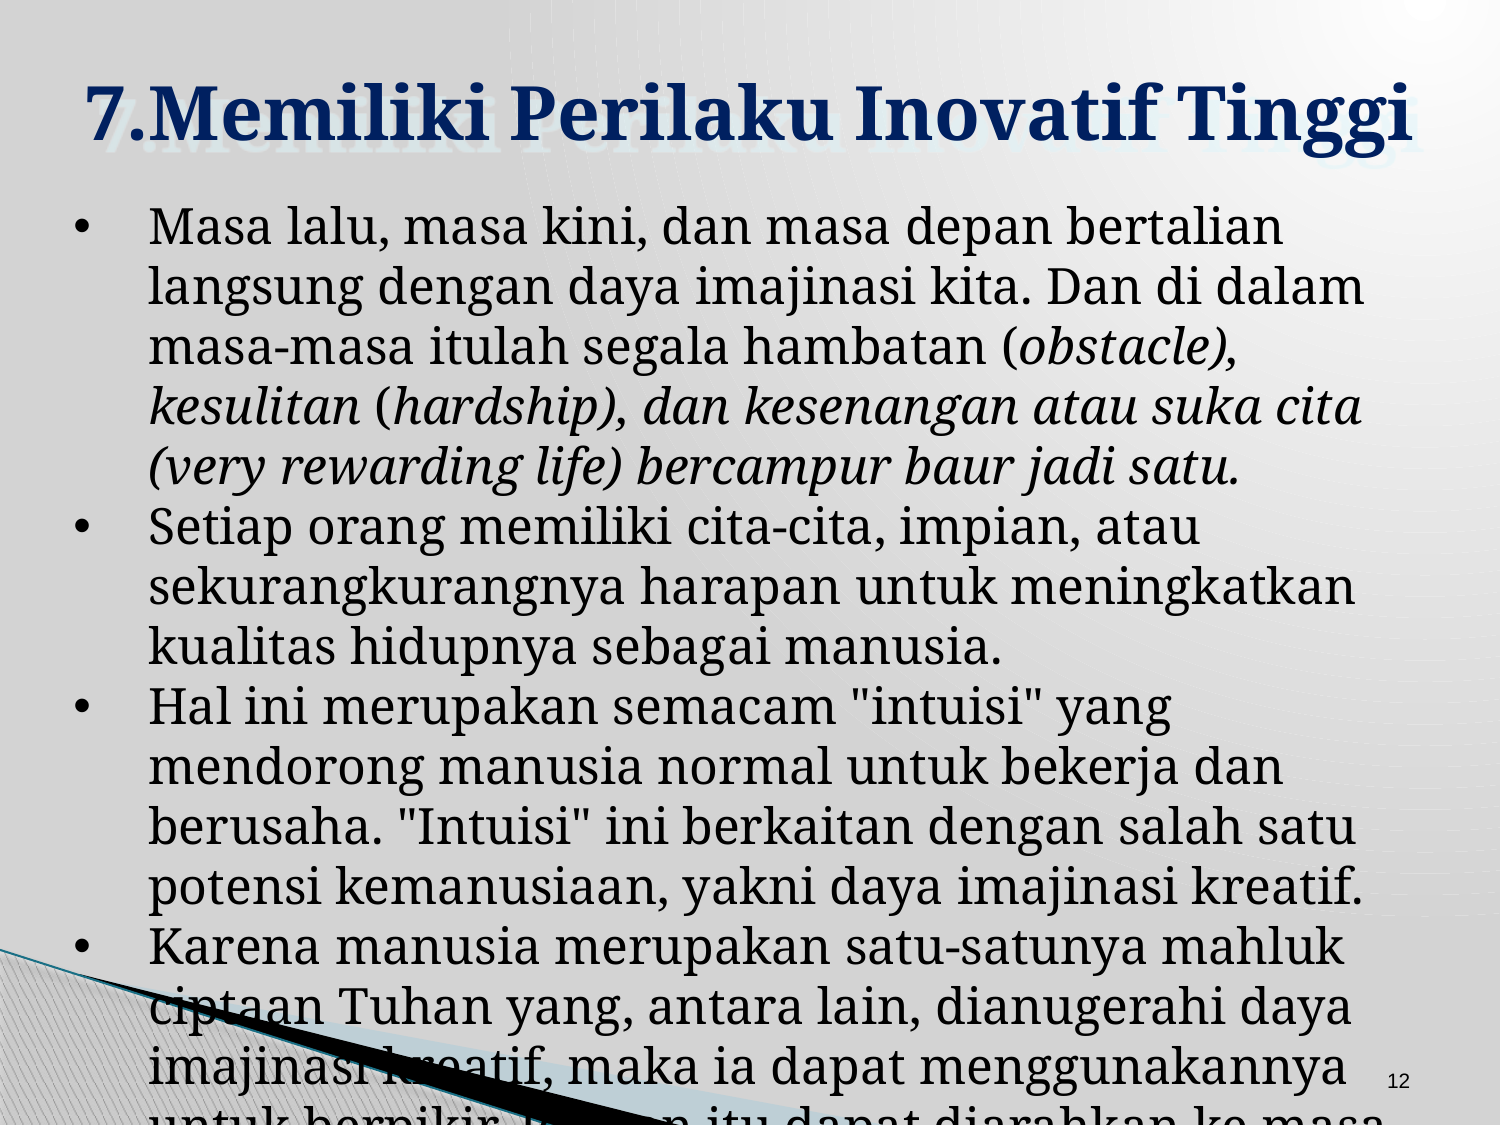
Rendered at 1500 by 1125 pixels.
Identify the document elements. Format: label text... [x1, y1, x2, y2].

text_box 7.Memiliki Perilaku Inovatif Tinggi [58, 58, 1442, 164]
text_box Masa lalu, masa kini, dan masa depan bertalian langsung dengan daya imajinasi kita. Dan di dalam masa-masa itulah segala hambatan (obstacle), kesulitan (hardship), dan kesenangan atau suka cita (very rewarding life) bercampur baur jadi satu. Setiap orang memiliki cita-cita, impian, atau sekurangkurangnya harapan untuk meningkatkan kualitas hidupnya sebagai manusia. Hal ini merupakan semacam "intuisi" yang mendorong manusia normal untuk bekerja dan berusaha. "Intuisi" ini berkaitan dengan salah satu potensi kemanusiaan, yakni daya imajinasi kreatif. Karena manusia merupakan satu-satunya mahluk ciptaan Tuhan yang, antara lain, dianugerahi daya imajinasi kreatif, maka ia dapat menggunakannya untuk berpikir. Pikiran itu dapat diarahkan ke masa lalu, masa kini, dan masa depan [58, 187, 1442, 1125]
